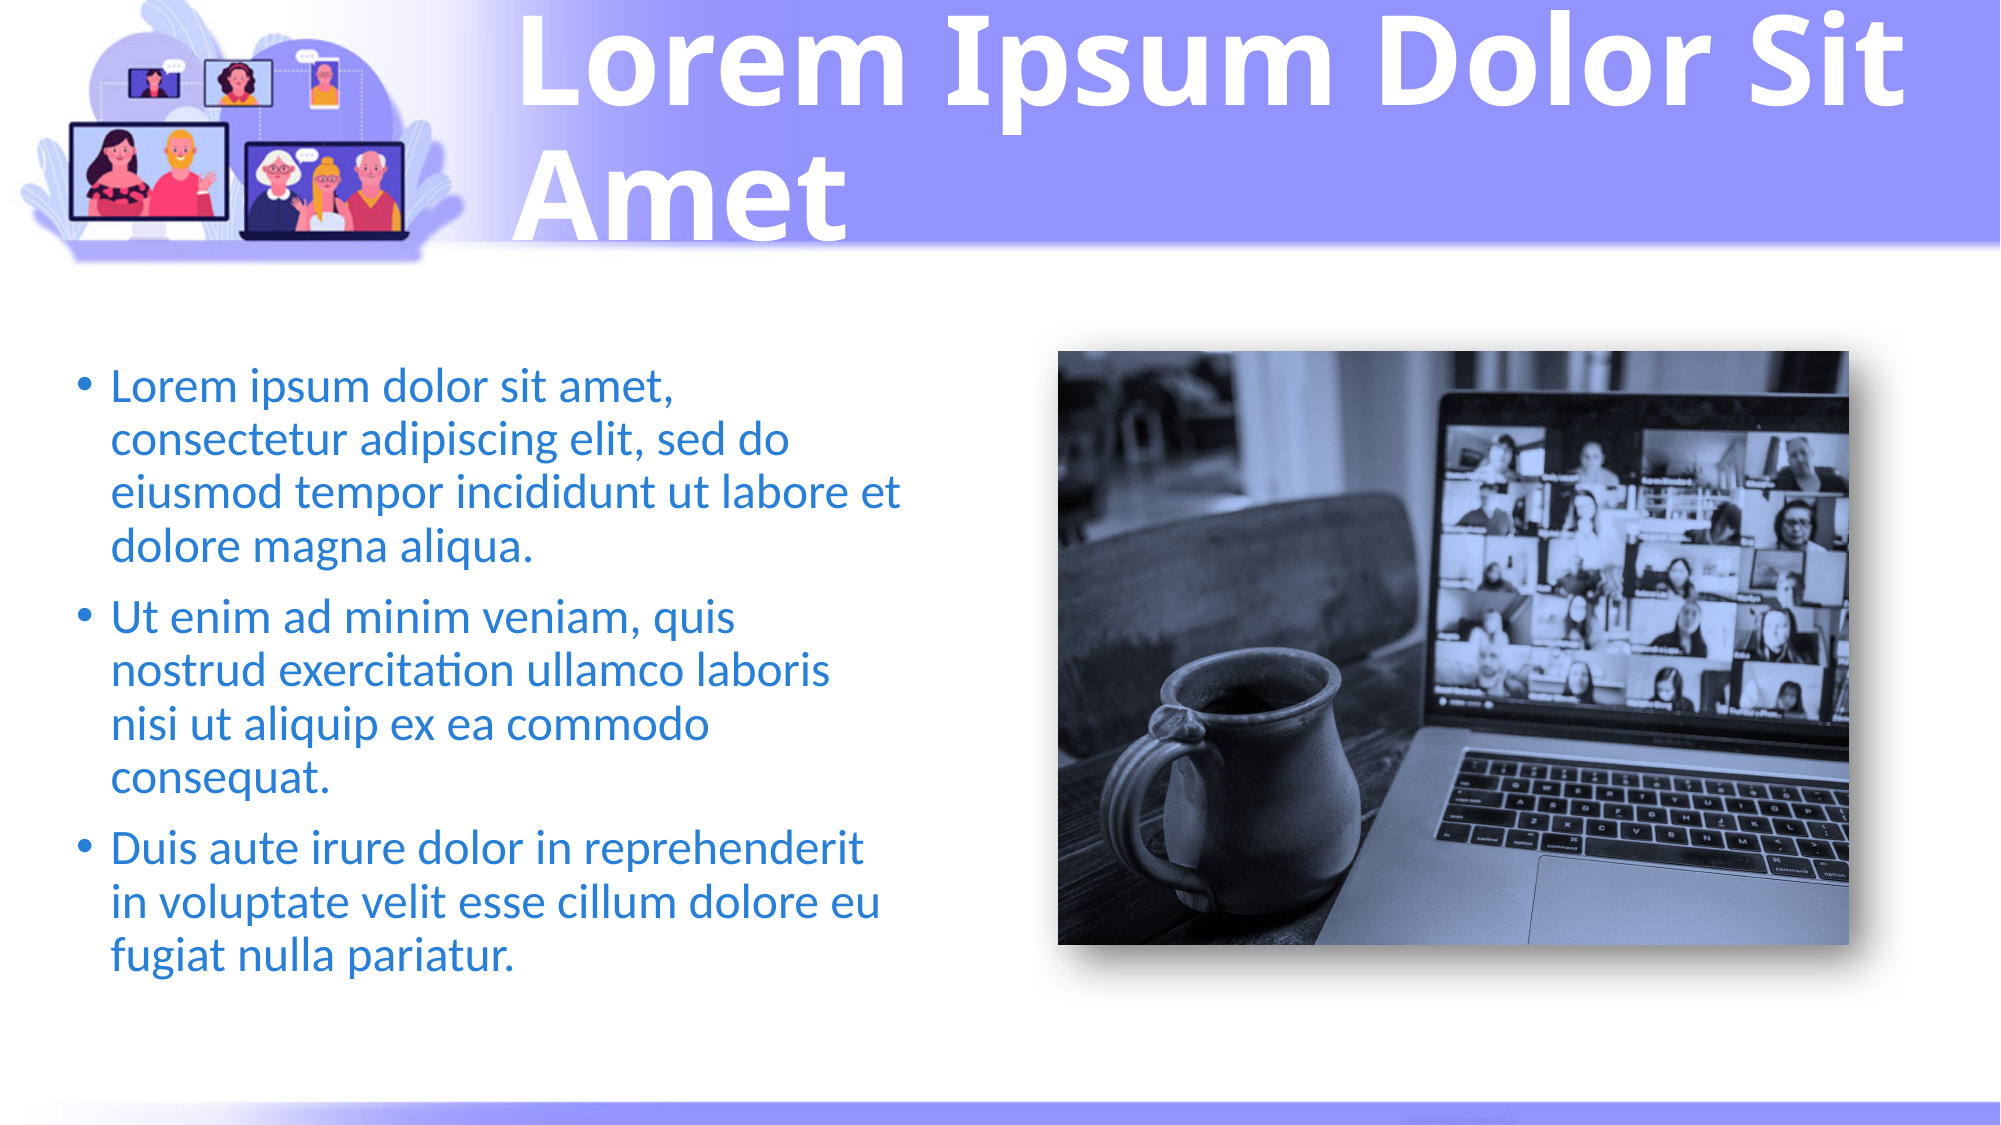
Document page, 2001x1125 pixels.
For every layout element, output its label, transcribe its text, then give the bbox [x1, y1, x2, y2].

title Lorem Ipsum Dolor Sit Amet [498, 23, 1944, 242]
list Lorem ipsum dolor sit amet, consectetur adipiscing elit, sed do eiusmod tempor incididunt ut labore et dolore magna aliqua. Ut enim ad minim veniam, quis nostrud exercitation ullamco laboris nisi ut aliquip ex ea commodo consequat. Duis aute irure dolor in reprehenderit in voluptate velit esse cillum dolore eu fugiat nulla pariatur. [61, 352, 918, 995]
picture [0, 0, 2001, 1125]
